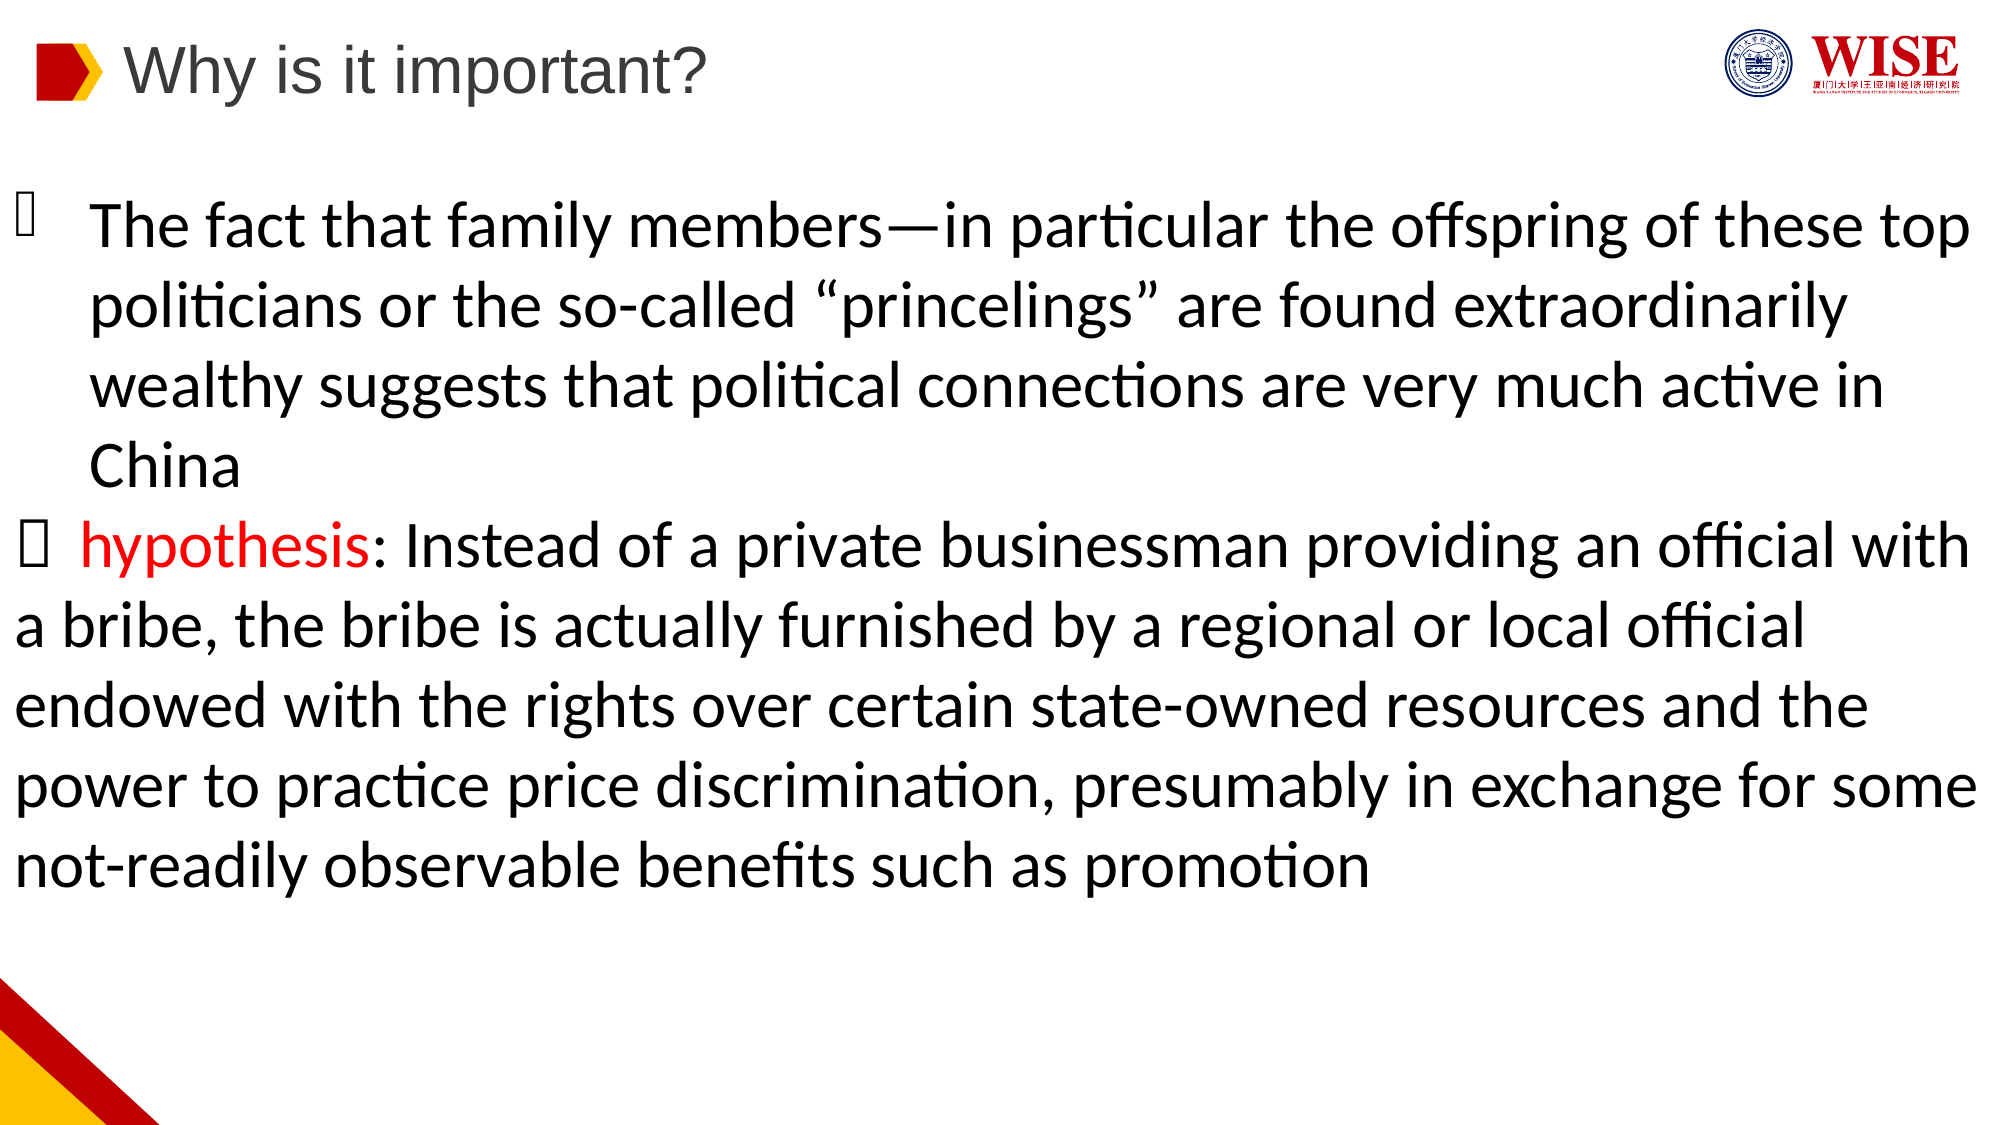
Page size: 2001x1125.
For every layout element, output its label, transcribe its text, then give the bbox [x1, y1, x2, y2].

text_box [0, 977, 160, 1125]
text_box Why is it important? [109, 19, 1274, 114]
text_box The fact that family members—in particular the offspring of these top politicians or the so-called “princelings” are found extraordinarily wealthy suggests that political connections are very much active in China  hypothesis: Instead of a private businessman providing an official with a bribe, the bribe is actually furnished by a regional or local official endowed with the rights over certain state-owned resources and the power to practice price discrimination, presumably in exchange for some not-readily observable benefits such as promotion [0, 173, 2000, 1125]
text_box [35, 42, 91, 102]
picture [1724, 29, 1960, 98]
text_box [74, 42, 105, 102]
